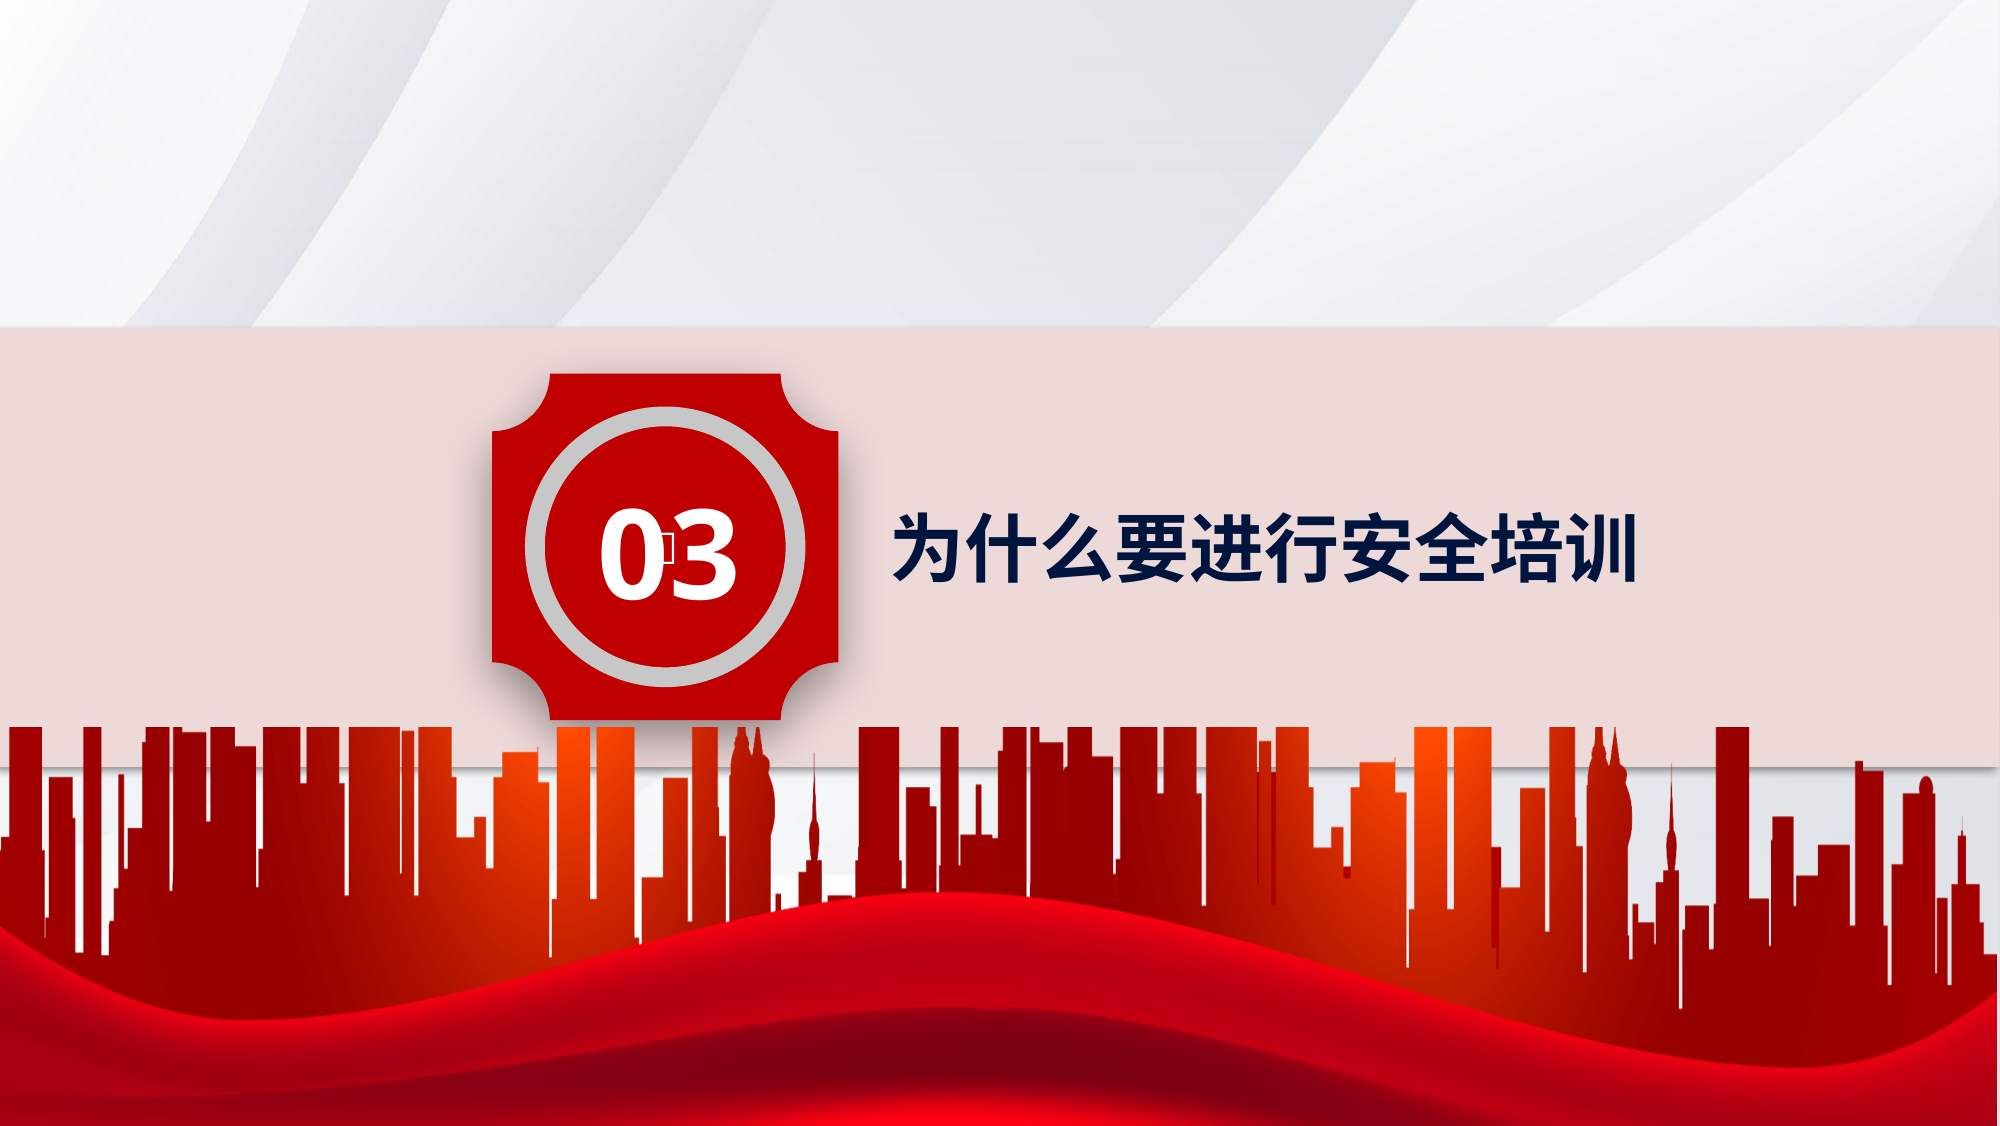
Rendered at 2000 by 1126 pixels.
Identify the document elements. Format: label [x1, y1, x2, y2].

picture [0, 727, 2000, 1126]
text_box [491, 373, 1817, 721]
text_box [0, 326, 2000, 729]
picture [0, 0, 2000, 326]
